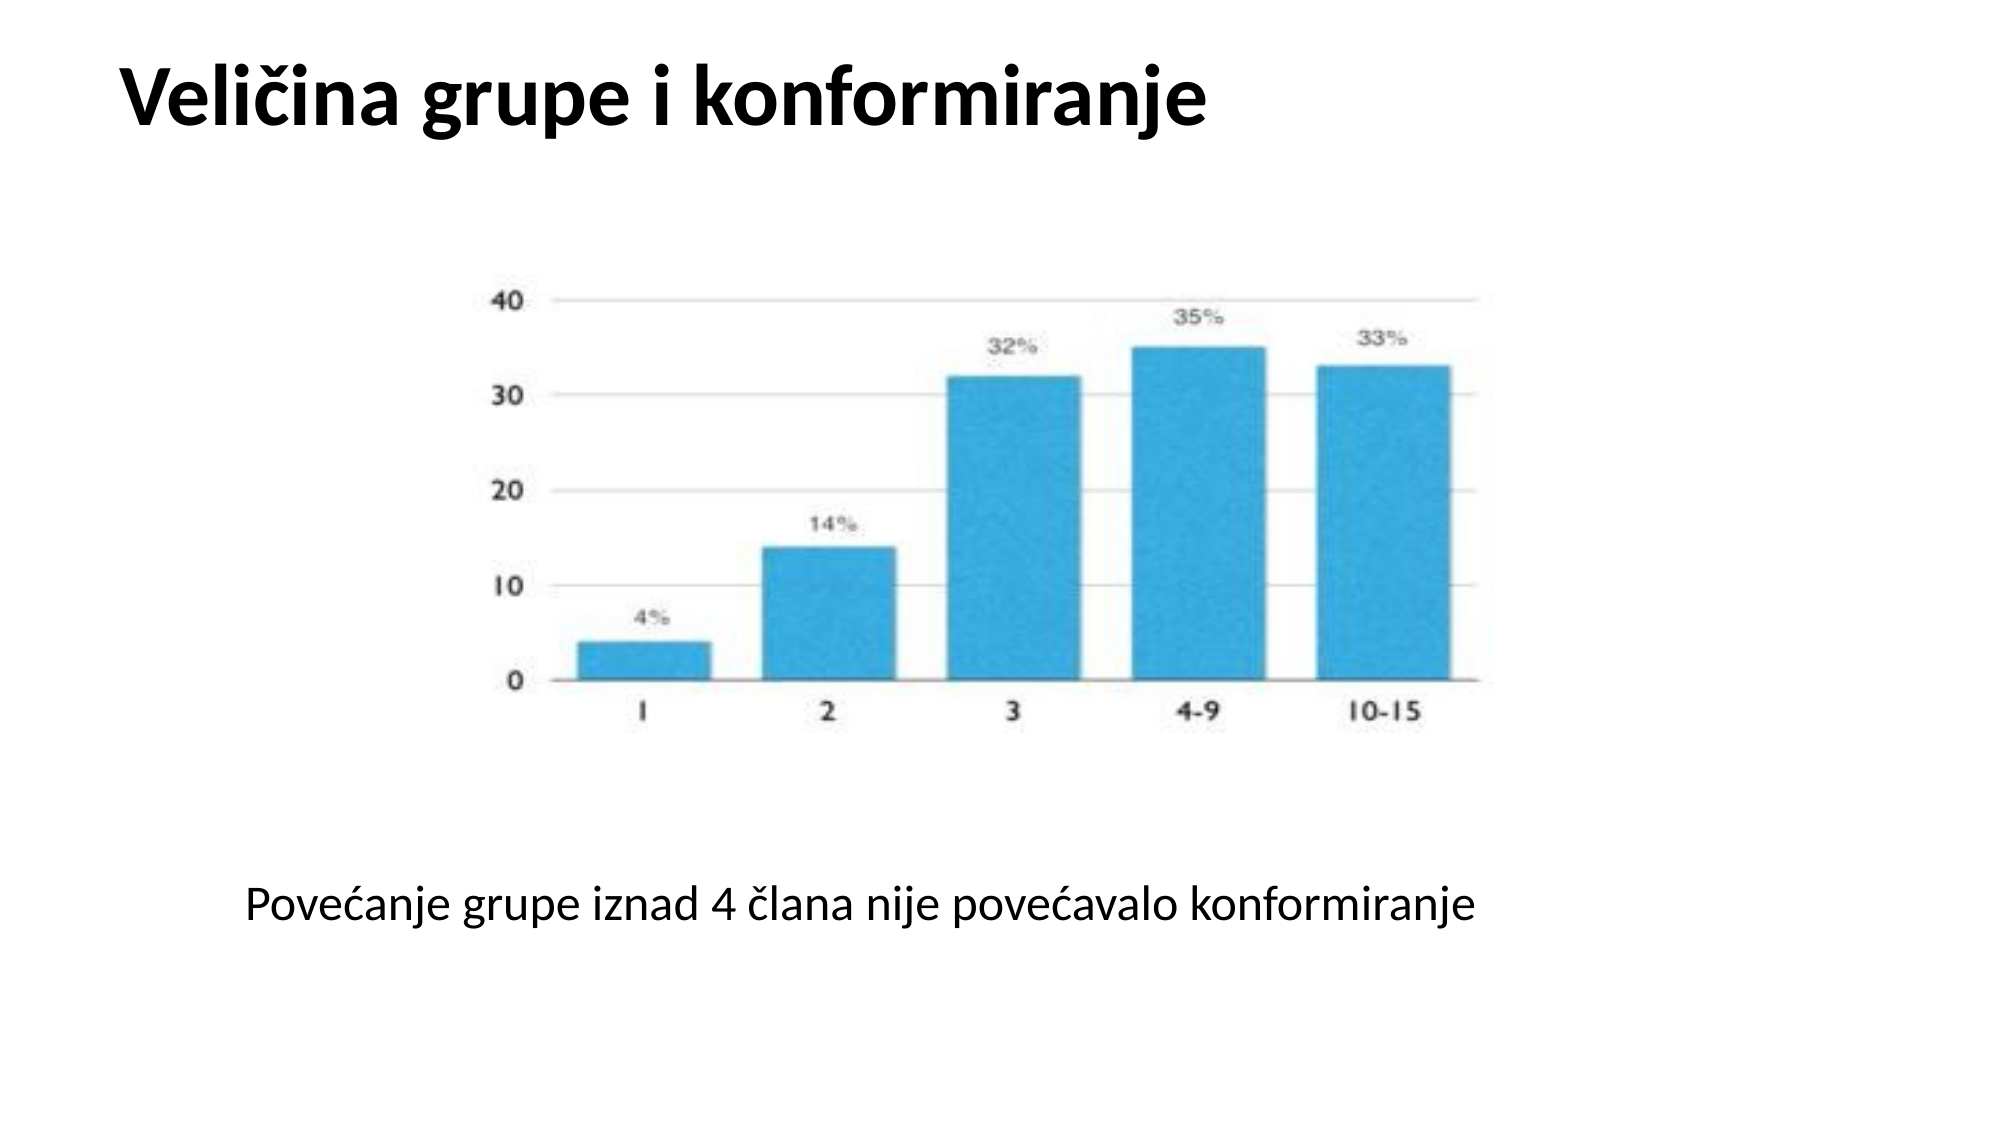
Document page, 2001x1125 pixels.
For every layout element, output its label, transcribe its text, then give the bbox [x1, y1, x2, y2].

text_box Povećanje grupe iznad 4 člana nije povećavalo konformiranje [243, 868, 1892, 917]
text_box [471, 274, 1494, 733]
title Veličina grupe i konformiranje [117, 35, 1571, 118]
